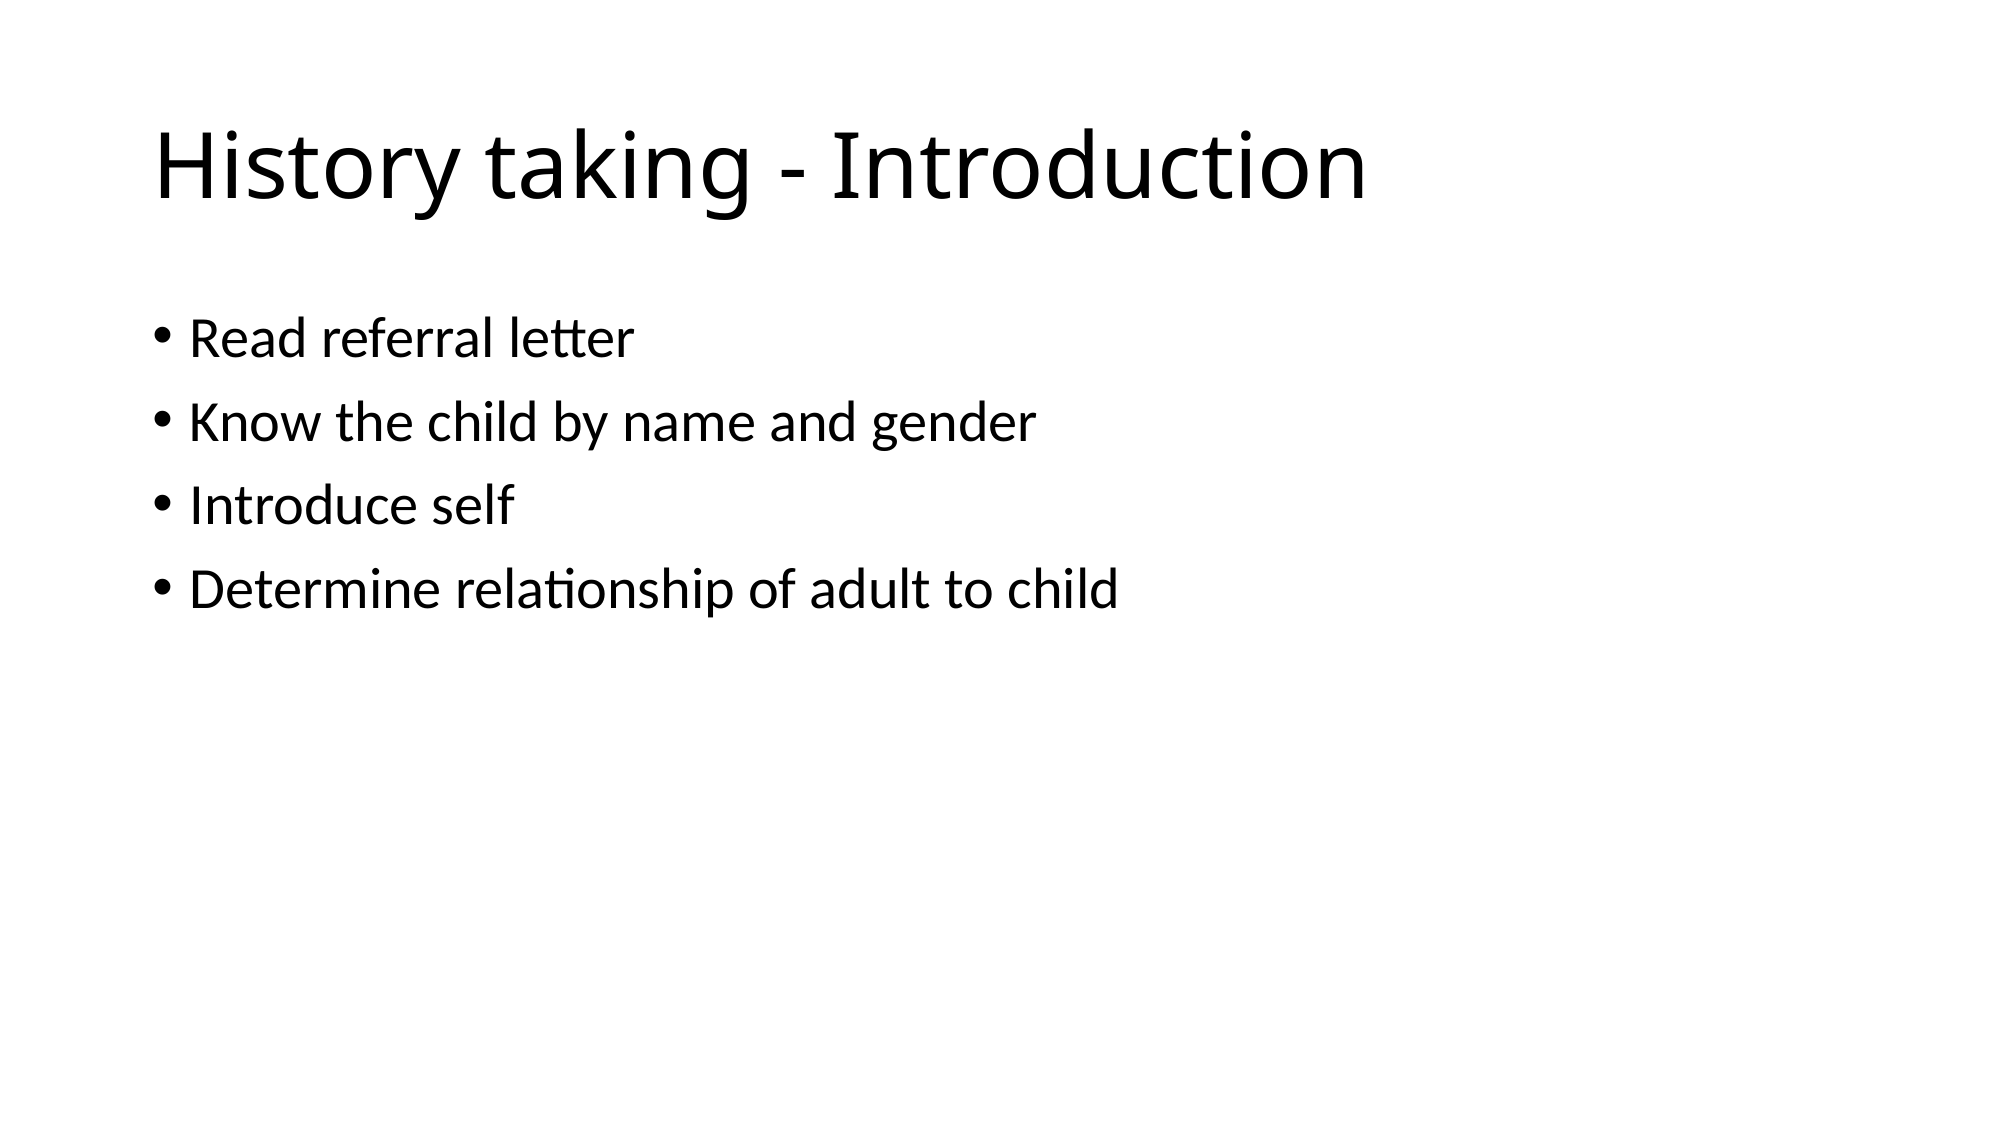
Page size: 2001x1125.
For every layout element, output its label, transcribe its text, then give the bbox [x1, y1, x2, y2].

title History taking - Introduction [137, 59, 1863, 278]
list Read referral letter Know the child by name and gender Introduce self Determine relationship of adult to child [137, 299, 1863, 1014]
